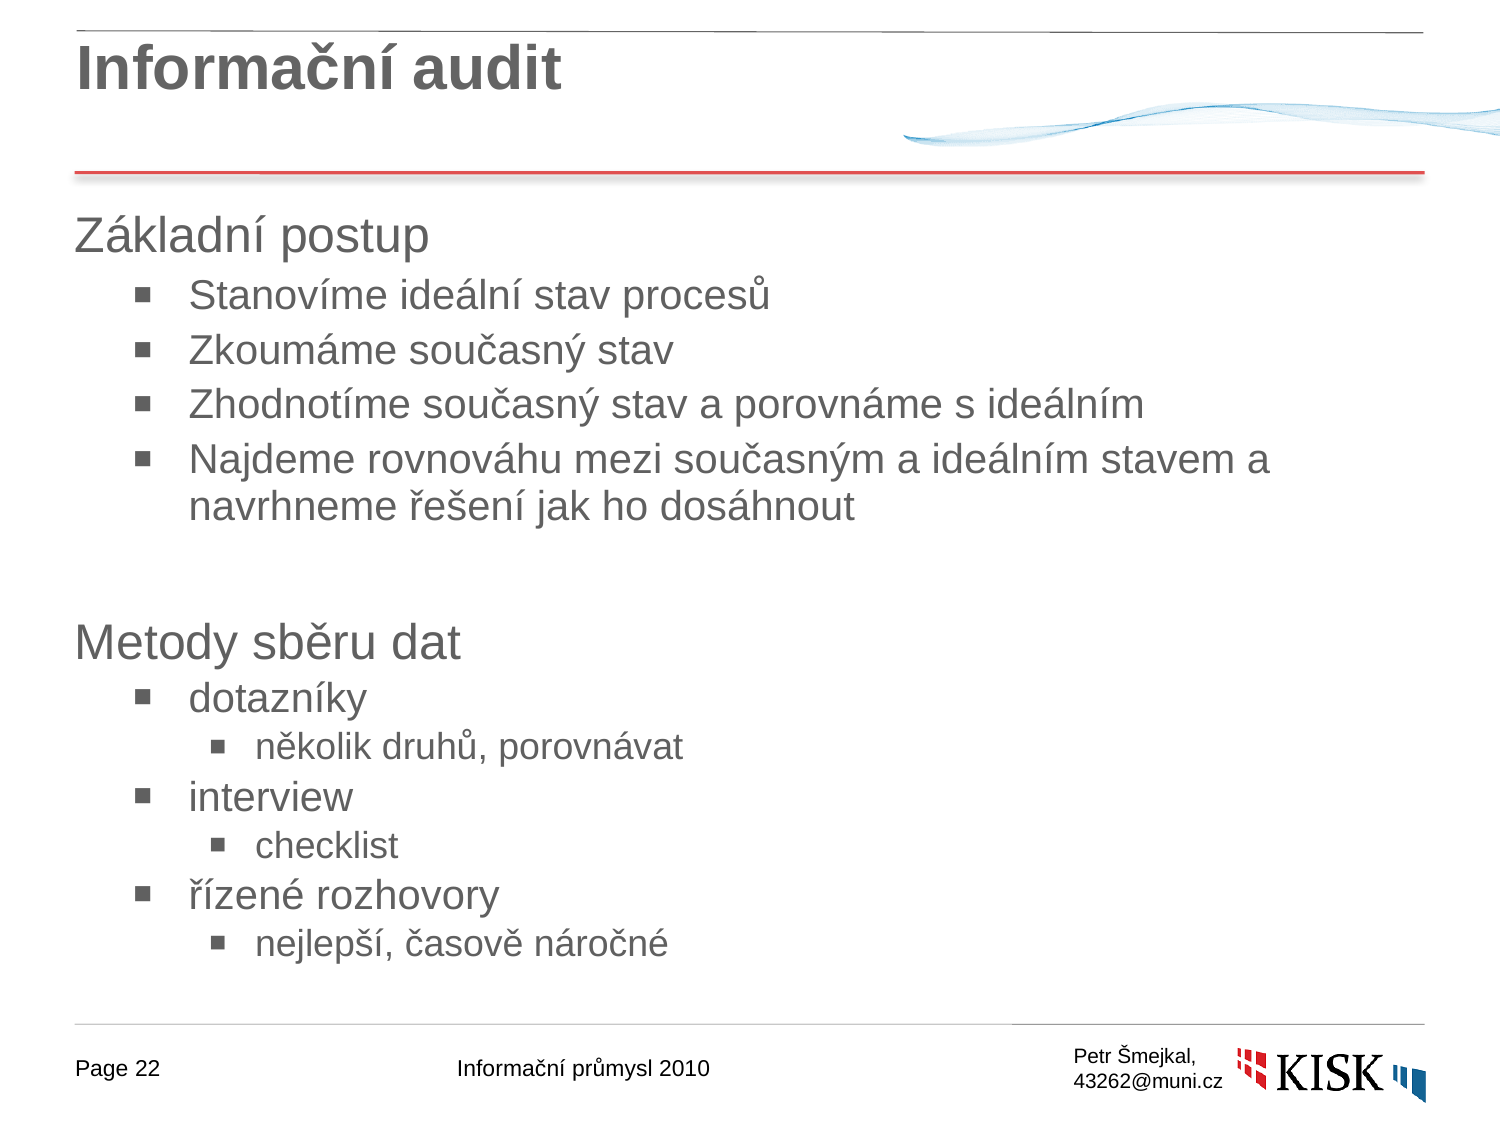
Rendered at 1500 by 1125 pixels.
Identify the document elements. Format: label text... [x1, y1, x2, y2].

picture [1237, 1046, 1426, 1103]
title Informační audit [76, 32, 1318, 175]
picture [1318, 101, 1500, 149]
list Základní postup Stanovíme ideální stav procesů Zkoumáme současný stav Zhodnotíme současný stav a porovnáme s ideálním Najdeme rovnováhu mezi současným a ideálním stavem a navrhneme řešení jak ho dosáhnout Metody sběru dat dotazníky několik druhů, porovnávat interview checklist řízené rozhovory nejlepší, časově náročné [74, 207, 1426, 974]
